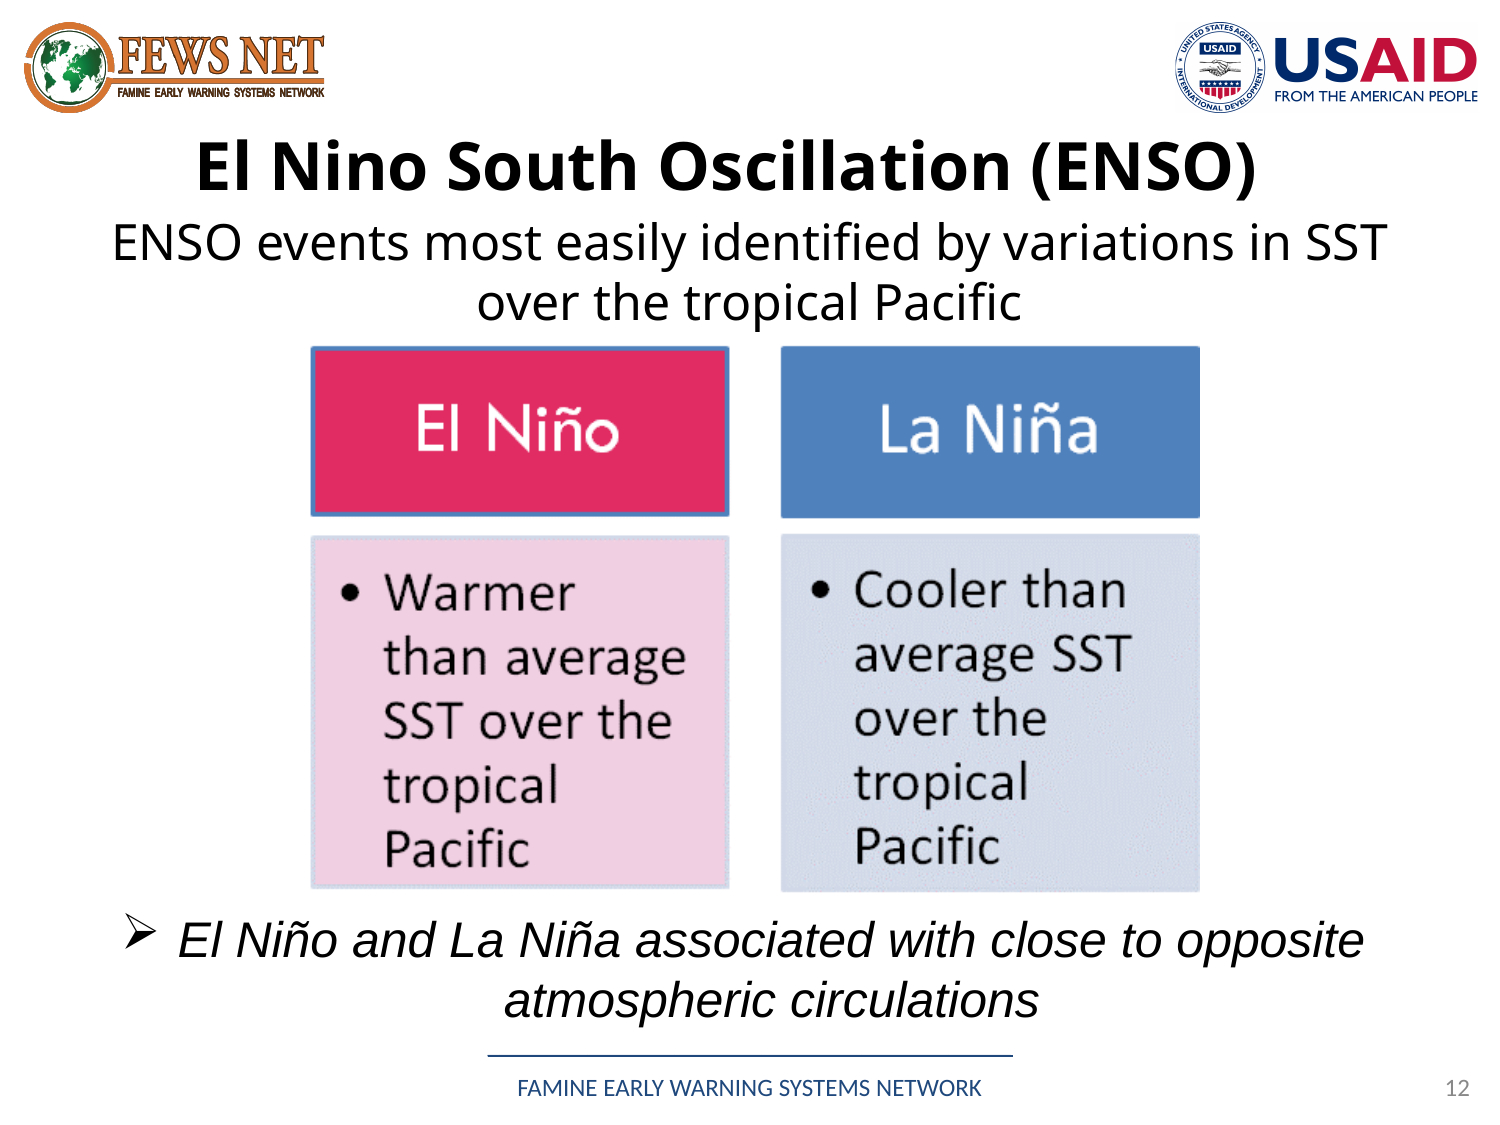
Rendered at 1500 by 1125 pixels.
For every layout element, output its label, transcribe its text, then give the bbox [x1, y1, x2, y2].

picture [299, 337, 1201, 919]
text_box El Niño and La Niña associated with close to opposite atmospheric circulations [24, 899, 1463, 1035]
picture [1174, 22, 1479, 113]
text_box El Nino South Oscillation (ENSO) [51, 123, 1402, 204]
picture [24, 22, 326, 113]
text_box ENSO events most easily identified by variations in SST over the tropical Pacific [74, 170, 1425, 371]
